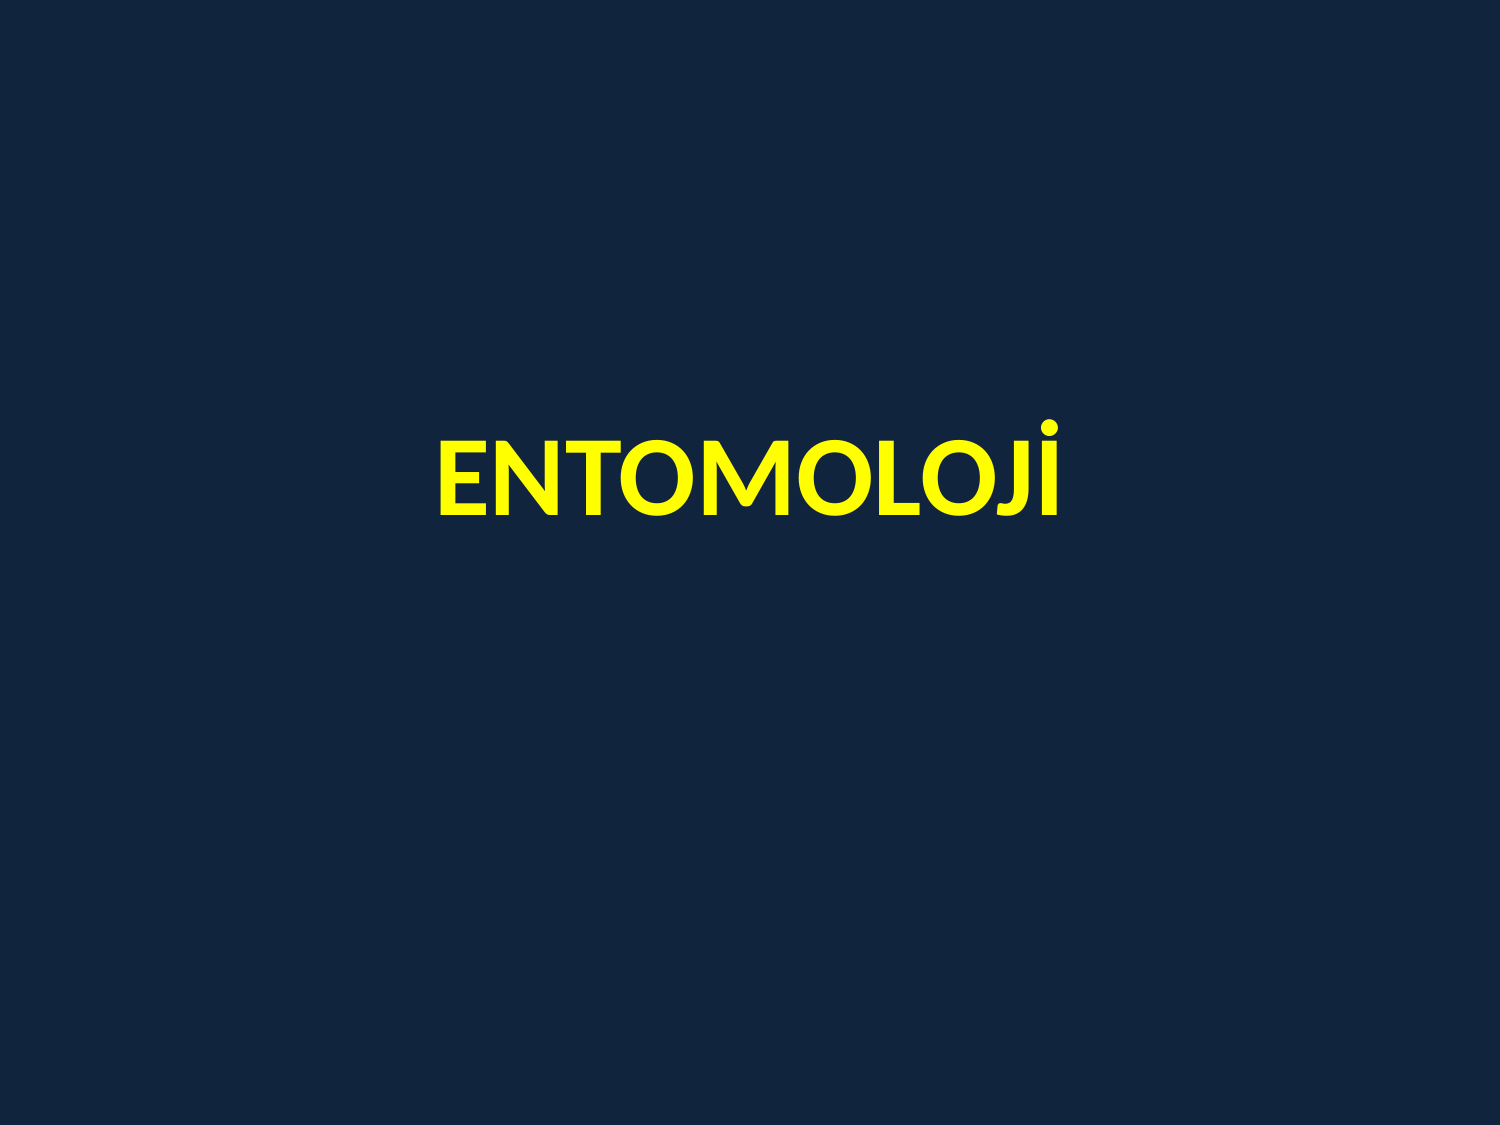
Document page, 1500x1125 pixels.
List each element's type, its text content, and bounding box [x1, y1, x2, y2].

title ENTOMOLOJİ [112, 349, 1388, 591]
